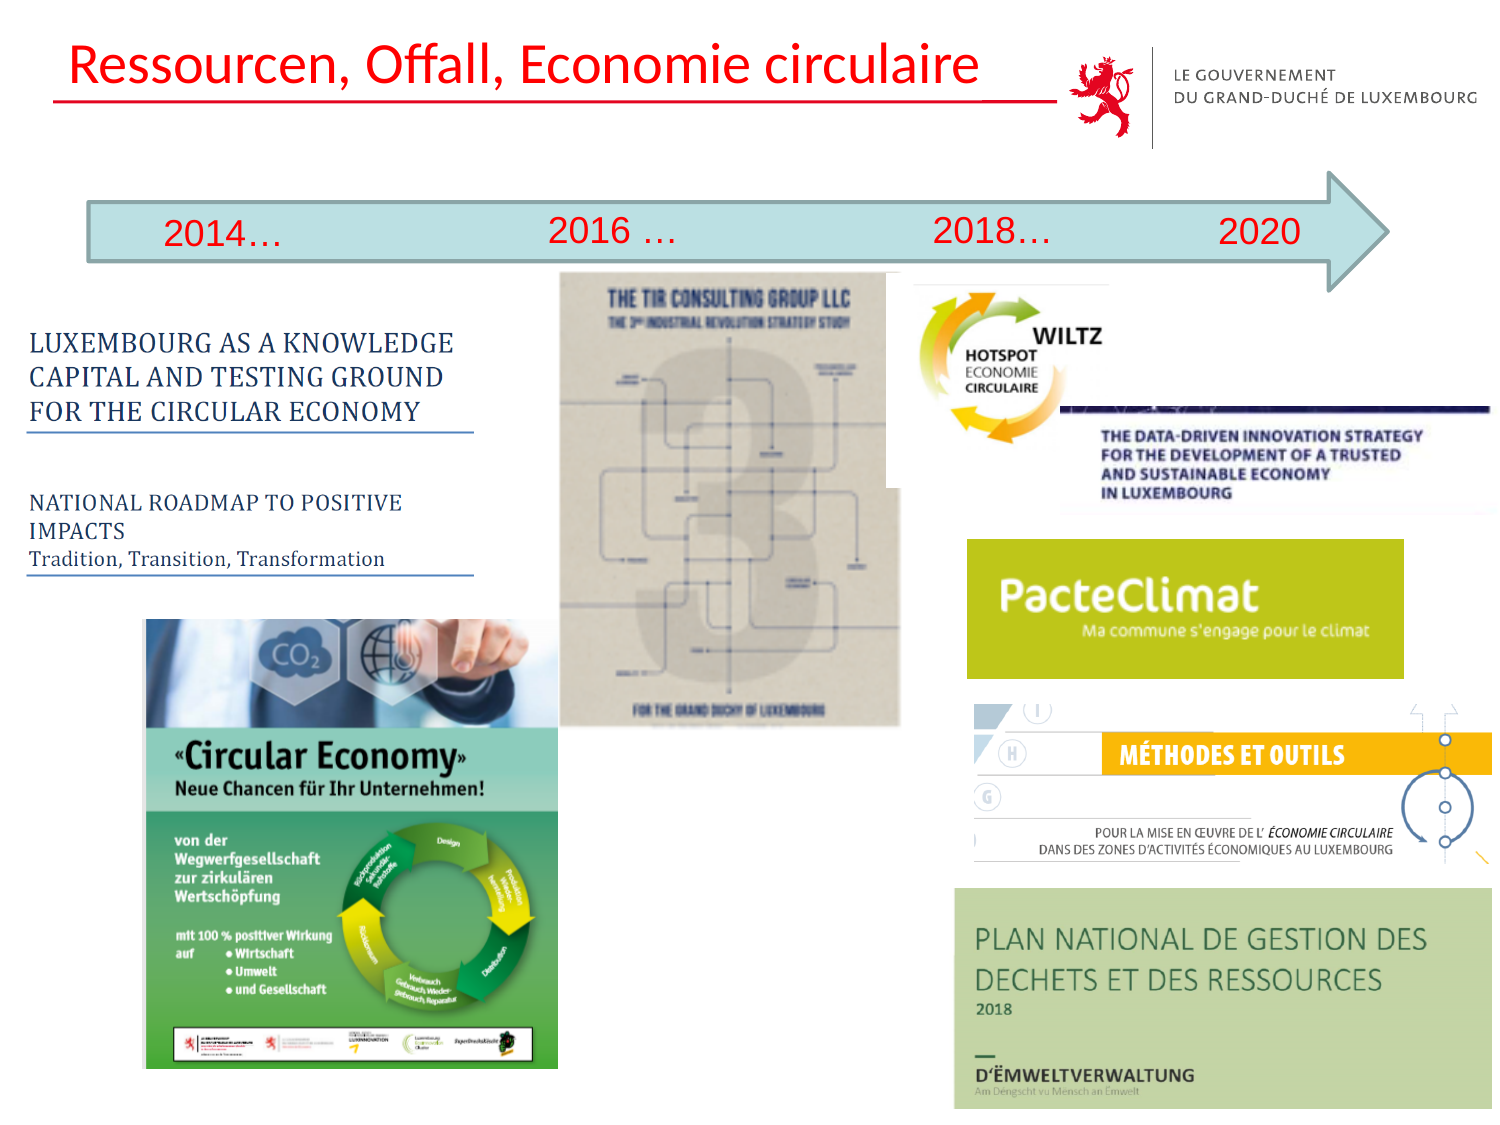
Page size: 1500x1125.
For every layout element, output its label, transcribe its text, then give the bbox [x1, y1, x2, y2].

text_box [86, 200, 533, 264]
text_box 2014… [148, 201, 299, 262]
picture [948, 888, 1492, 1110]
text_box [694, 200, 917, 257]
text_box 2020 [1203, 199, 1316, 260]
picture [886, 273, 1500, 515]
picture [973, 703, 1492, 865]
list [509, 258, 951, 742]
picture [966, 539, 1404, 680]
picture [142, 619, 558, 1069]
title Ressourcen, Offall, Economie circulaire [52, 18, 1129, 103]
text_box 2016 … [533, 198, 694, 257]
picture [24, 319, 521, 592]
text_box 2018… [917, 198, 1069, 259]
text_box [951, 170, 1390, 293]
